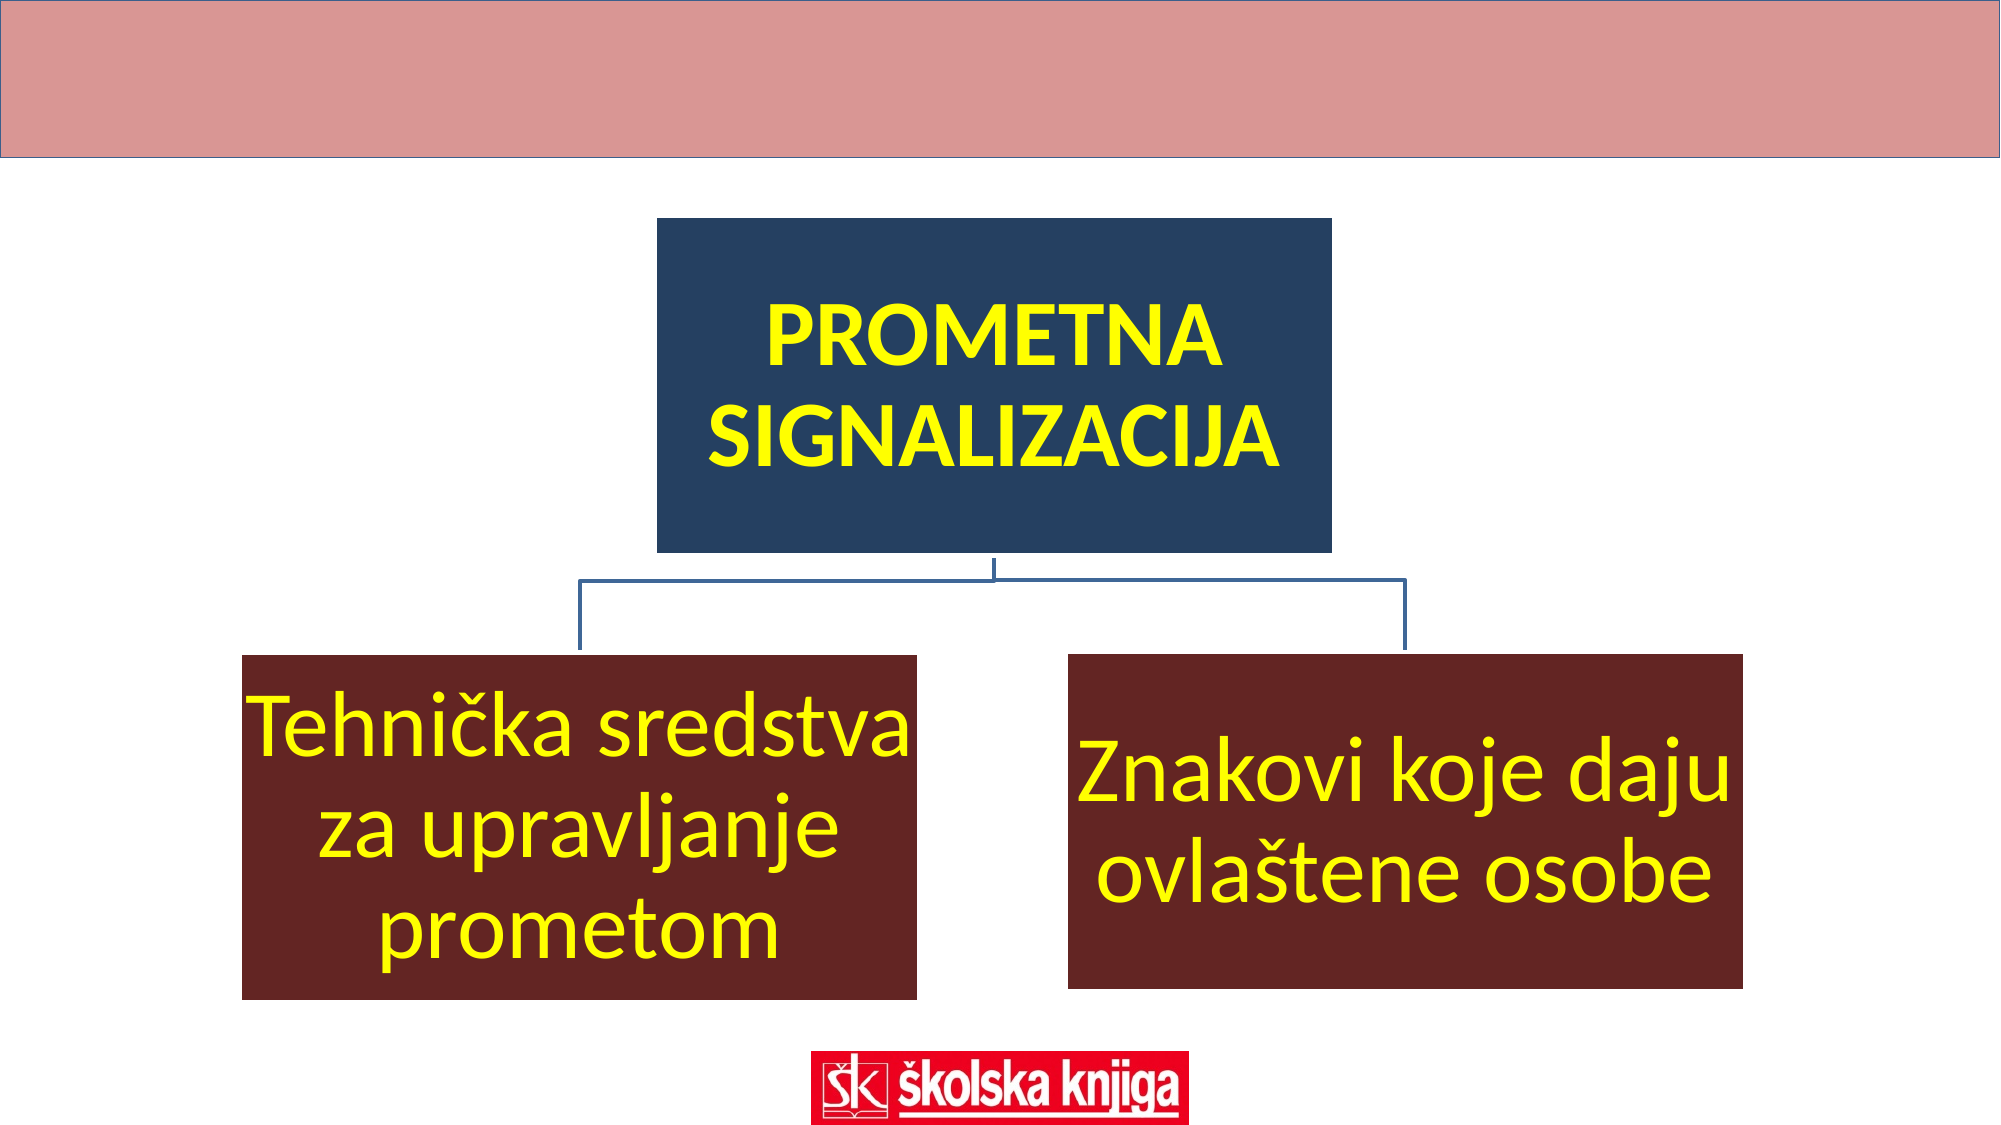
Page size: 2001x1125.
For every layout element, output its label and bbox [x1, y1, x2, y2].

picture [811, 1051, 1189, 1125]
text_box [25, 168, 1963, 1003]
